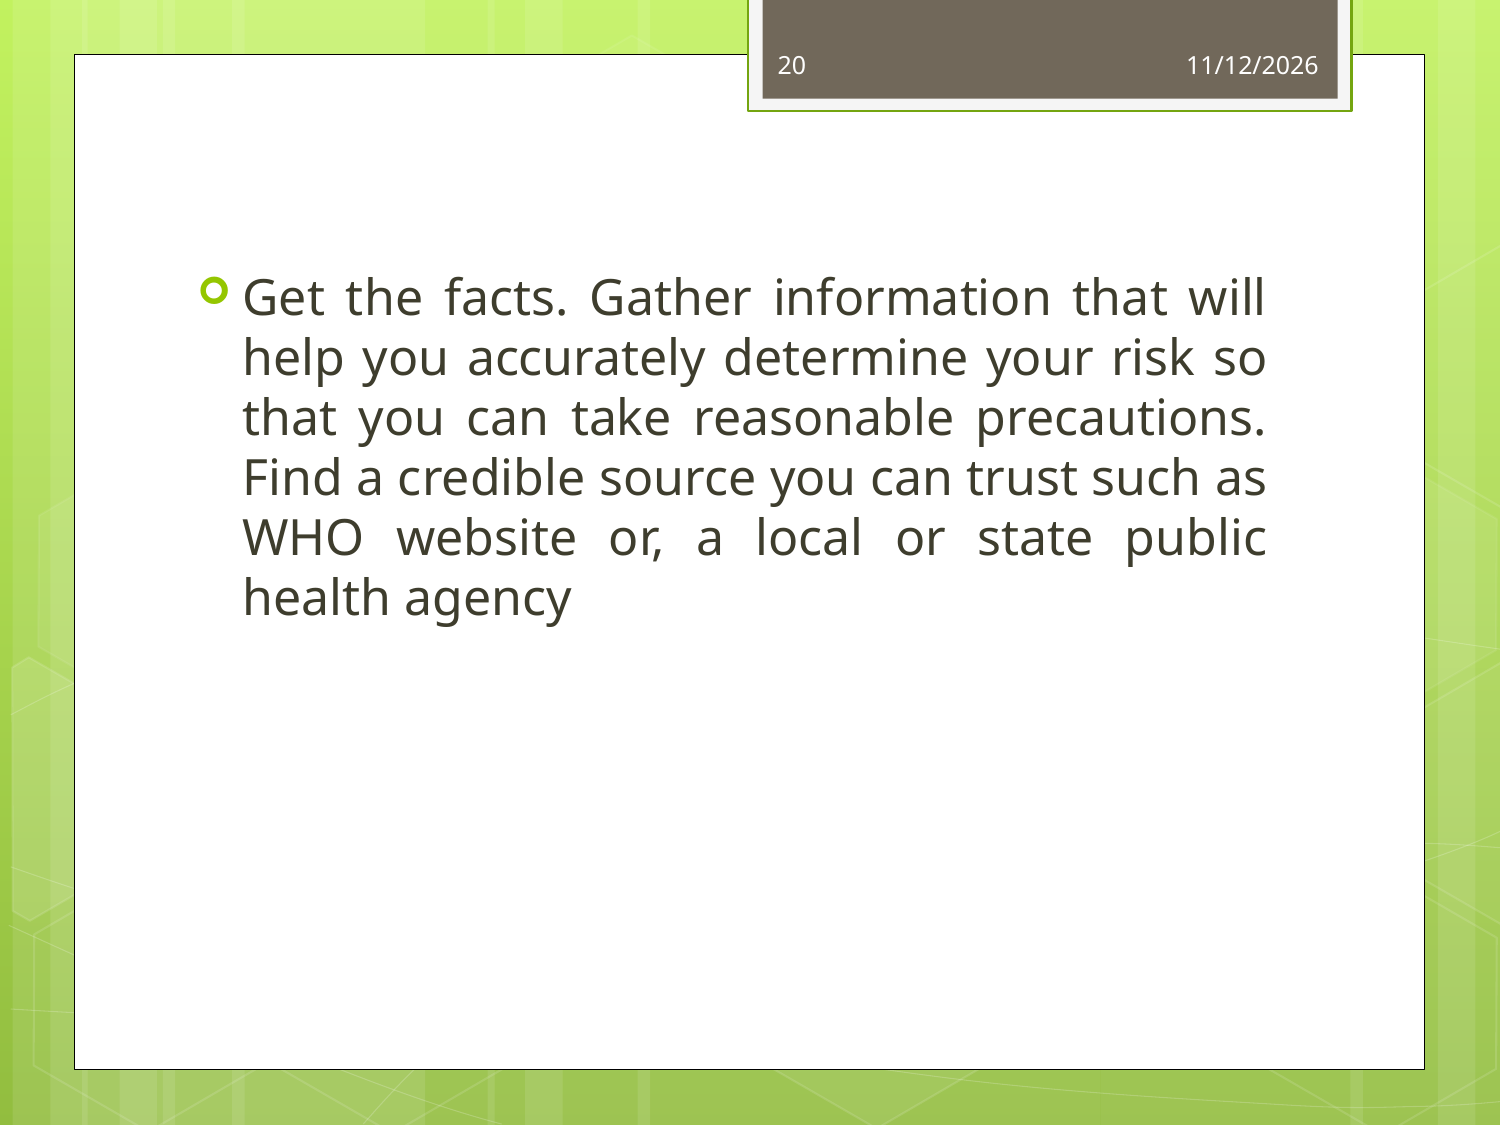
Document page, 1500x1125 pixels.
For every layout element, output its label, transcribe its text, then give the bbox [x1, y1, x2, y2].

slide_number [983, 36, 1334, 97]
slide_number 20 [762, 36, 982, 97]
list Get the facts. Gather information that will help you accurately determine your risk so that you can take reasonable precautions. Find a credible source you can trust such as WHO website or, a local or state public health agency [171, 257, 1283, 957]
